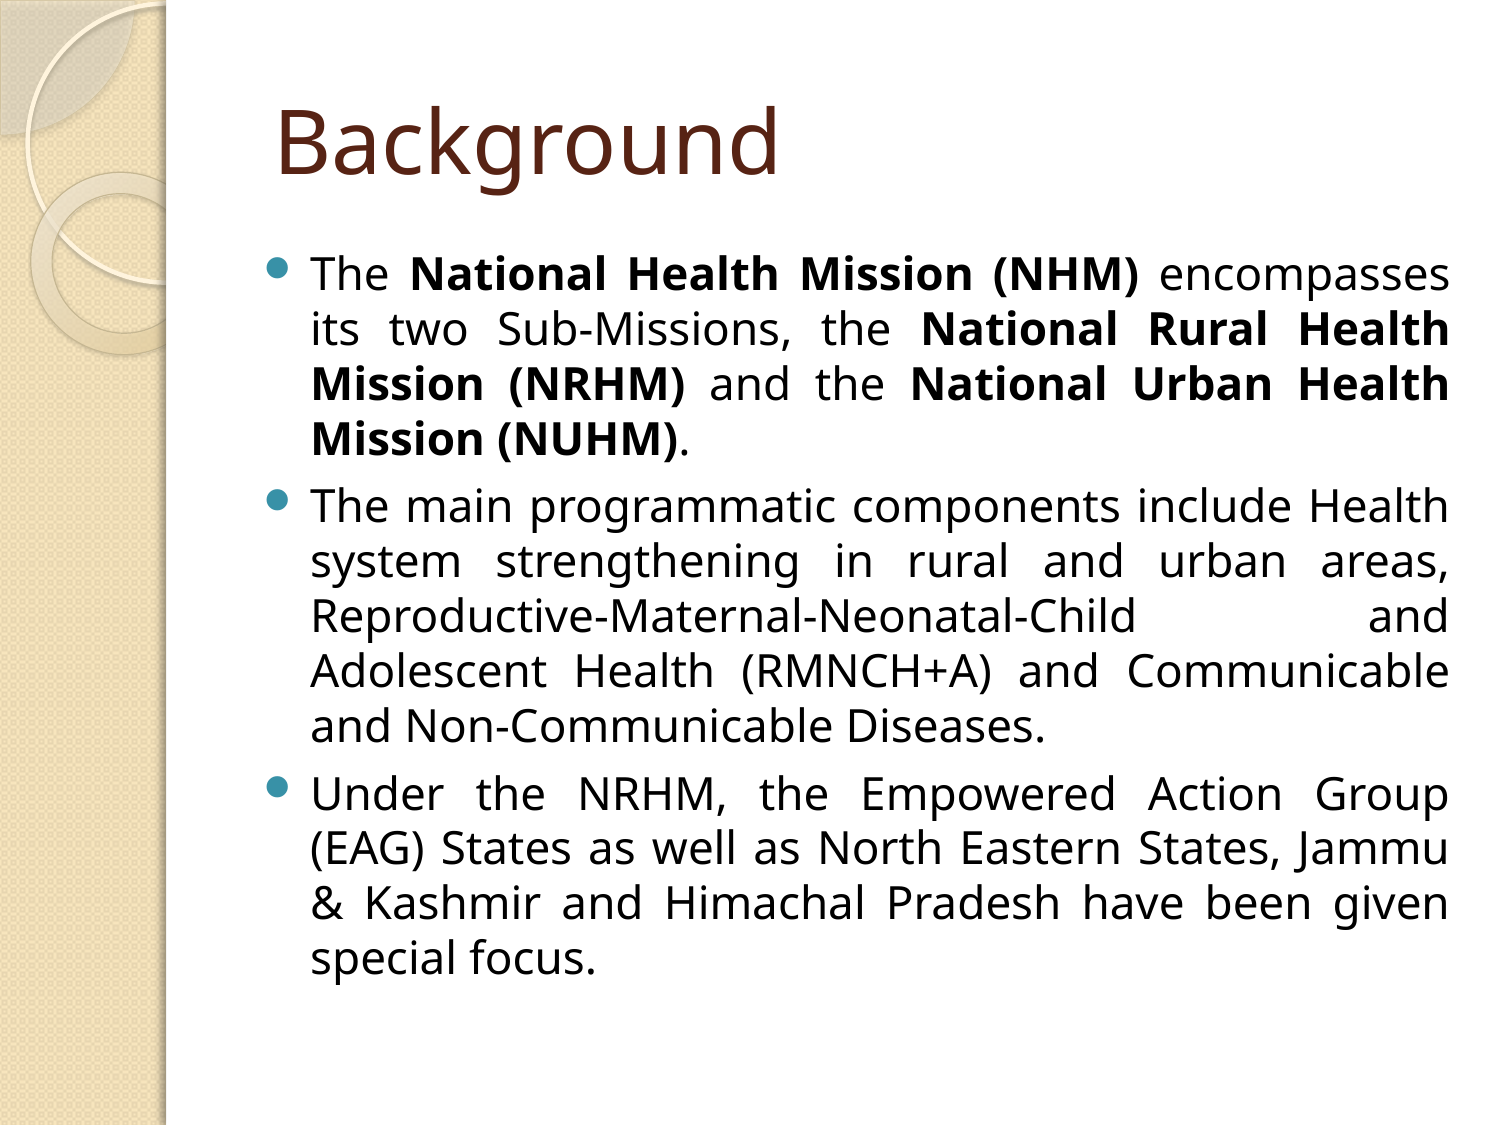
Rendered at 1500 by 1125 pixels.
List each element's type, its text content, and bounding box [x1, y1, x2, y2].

list The National Health Mission (NHM) encompasses its two Sub-Missions, the National Rural Health Mission (NRHM) and the National Urban Health Mission (NUHM). The main programmatic components include Health system strengthening in rural and urban areas, Reproductive-Maternal-Neonatal-Child and Adolescent Health (RMNCH+A) and Communicable and Non-Communicable Diseases. Under the NRHM, the Empowered Action Group (EAG) States as well as North Eastern States, Jammu & Kashmir and Himachal Pradesh have been given special focus. [235, 237, 1466, 1025]
title Background [235, 45, 1466, 233]
